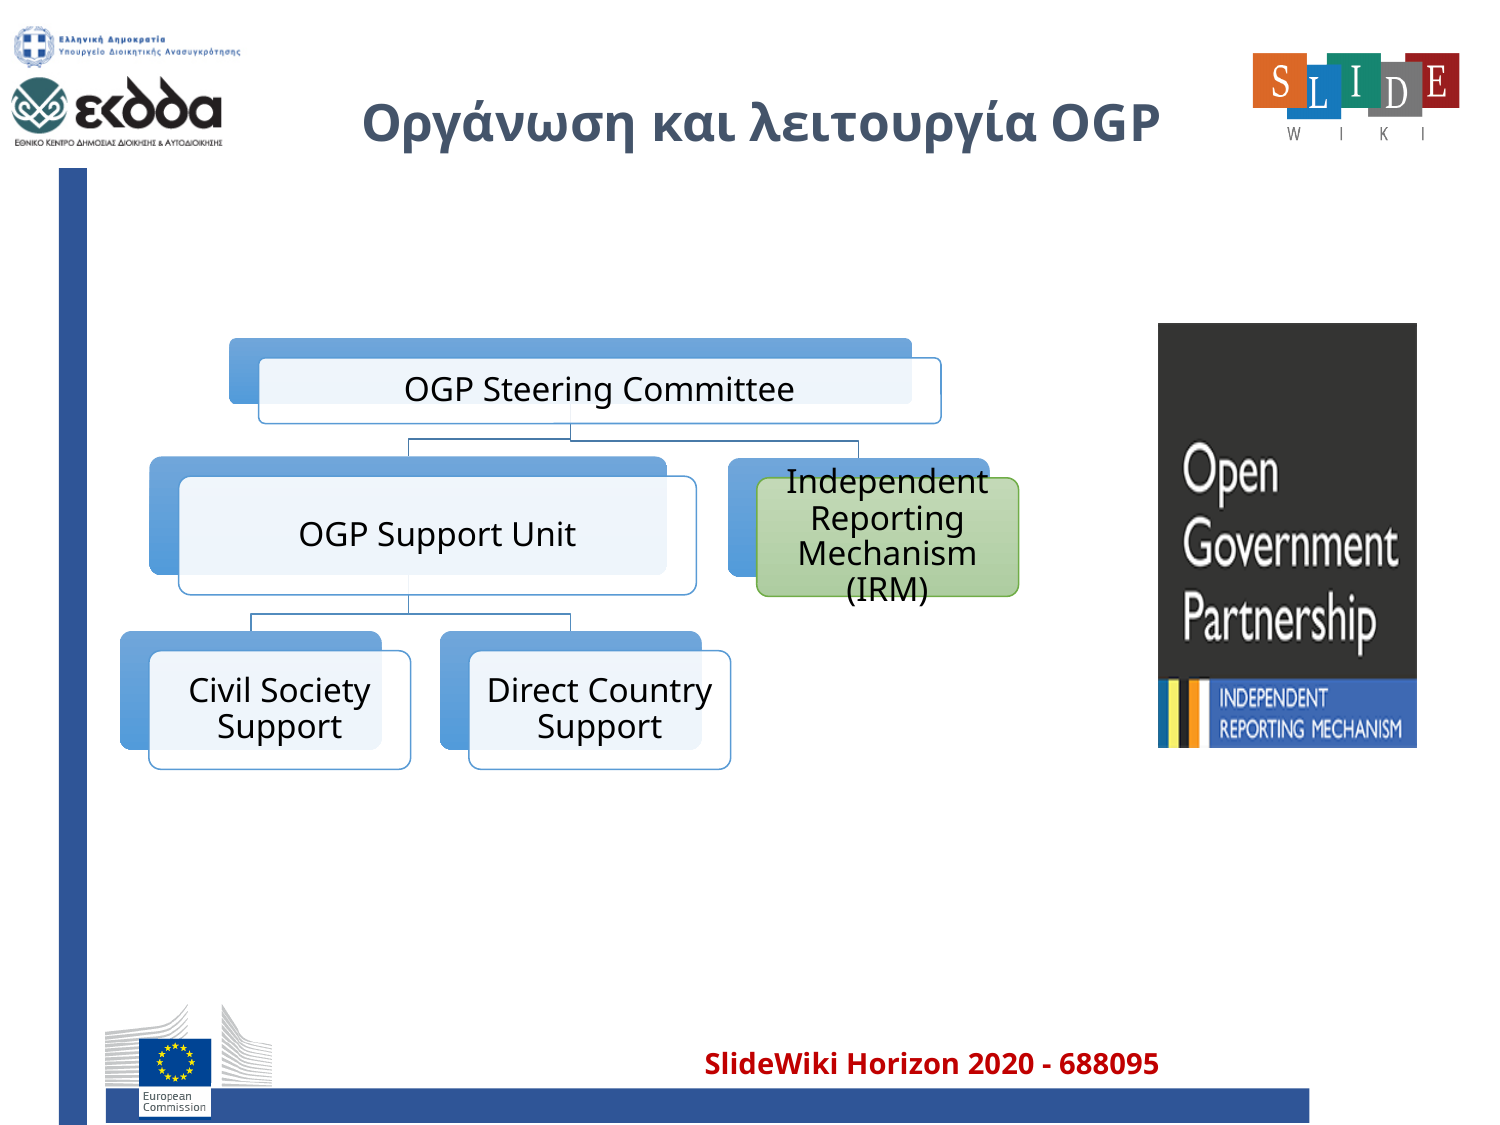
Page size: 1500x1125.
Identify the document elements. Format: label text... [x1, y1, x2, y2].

picture [2, 23, 250, 154]
title Οργάνωση και λειτουργία OGP [271, 90, 1253, 215]
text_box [119, 337, 1019, 770]
picture [1235, 34, 1474, 163]
picture [105, 1004, 272, 1120]
picture [1158, 323, 1417, 748]
